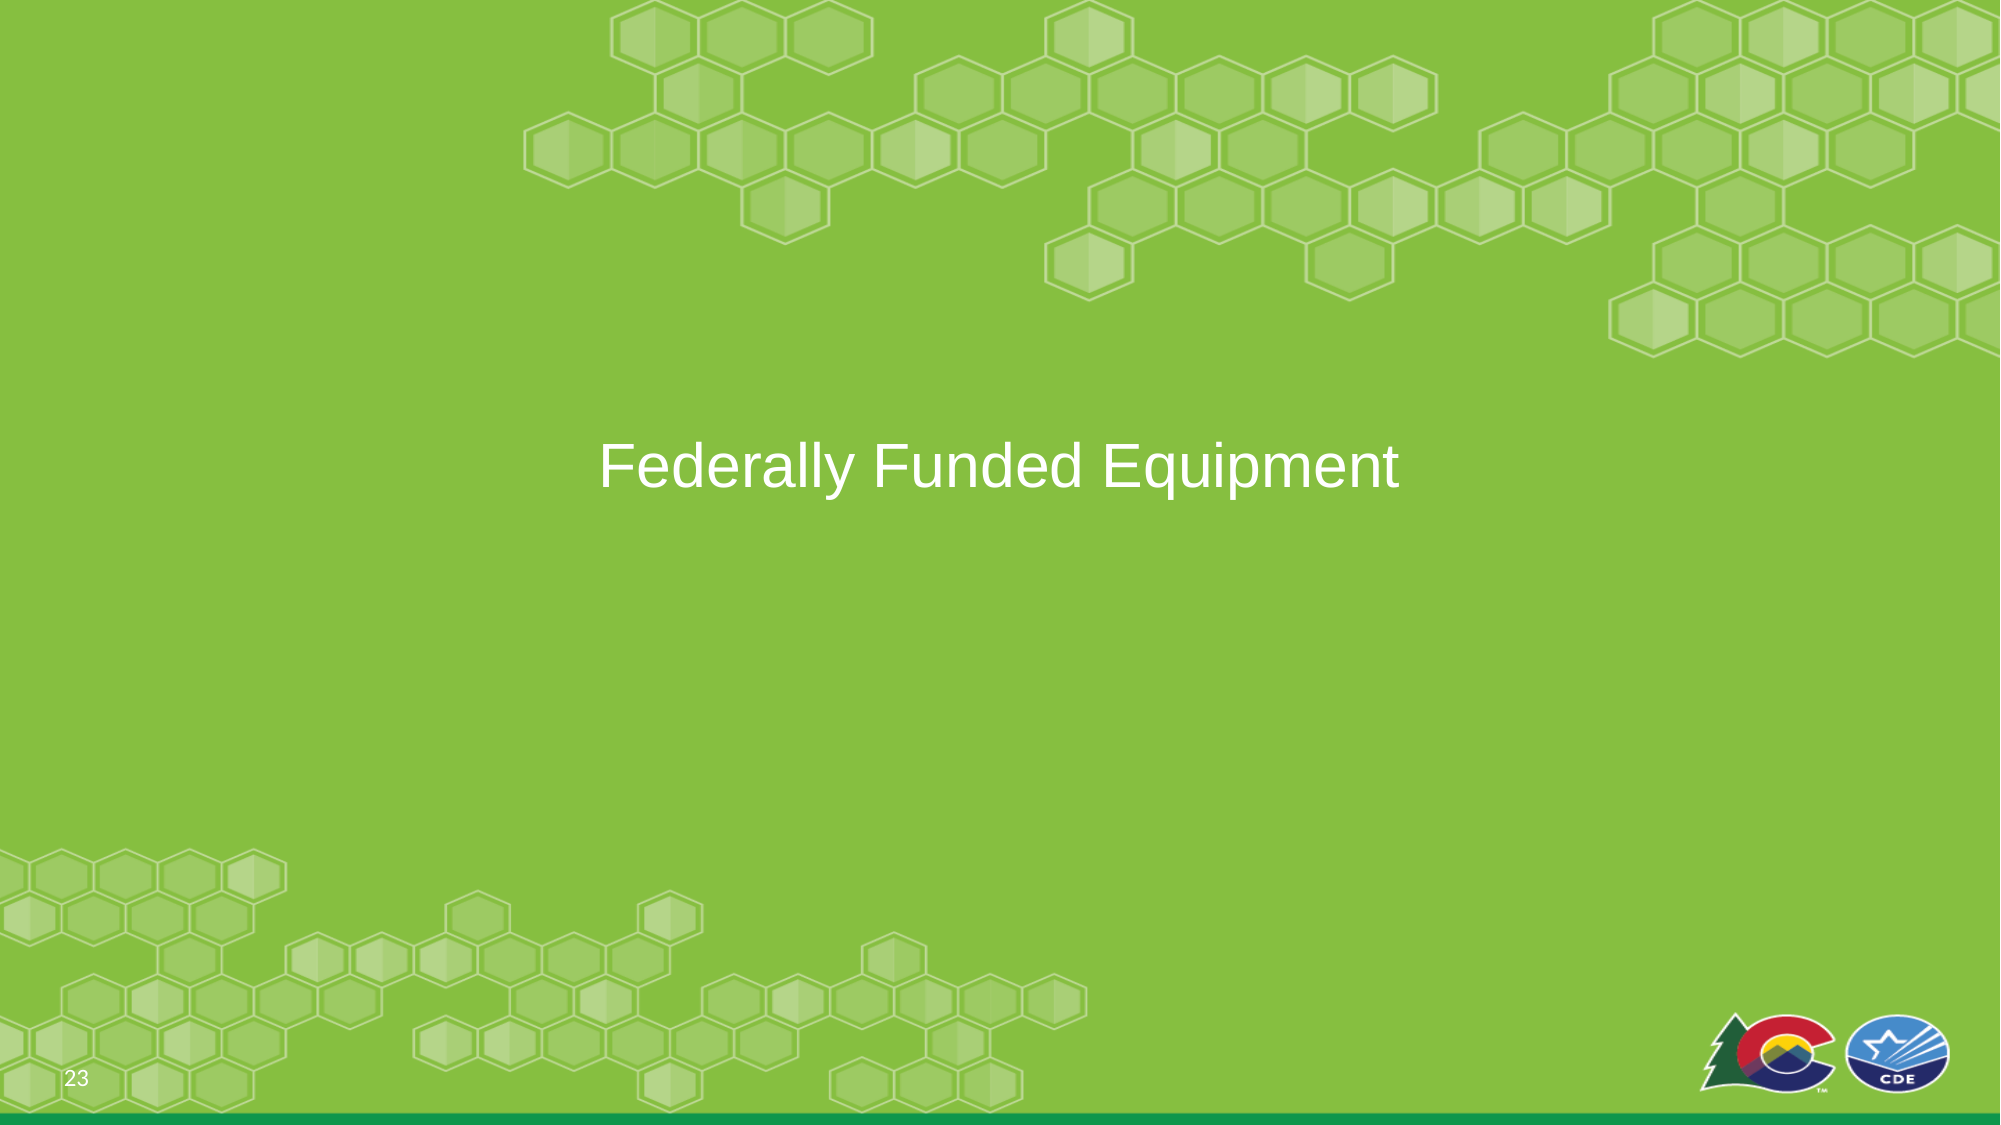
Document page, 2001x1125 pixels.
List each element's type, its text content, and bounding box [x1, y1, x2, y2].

picture [0, 0, 2000, 1125]
slide_number 23 [48, 1054, 499, 1115]
title Federally Funded Equipment [150, 425, 1850, 810]
